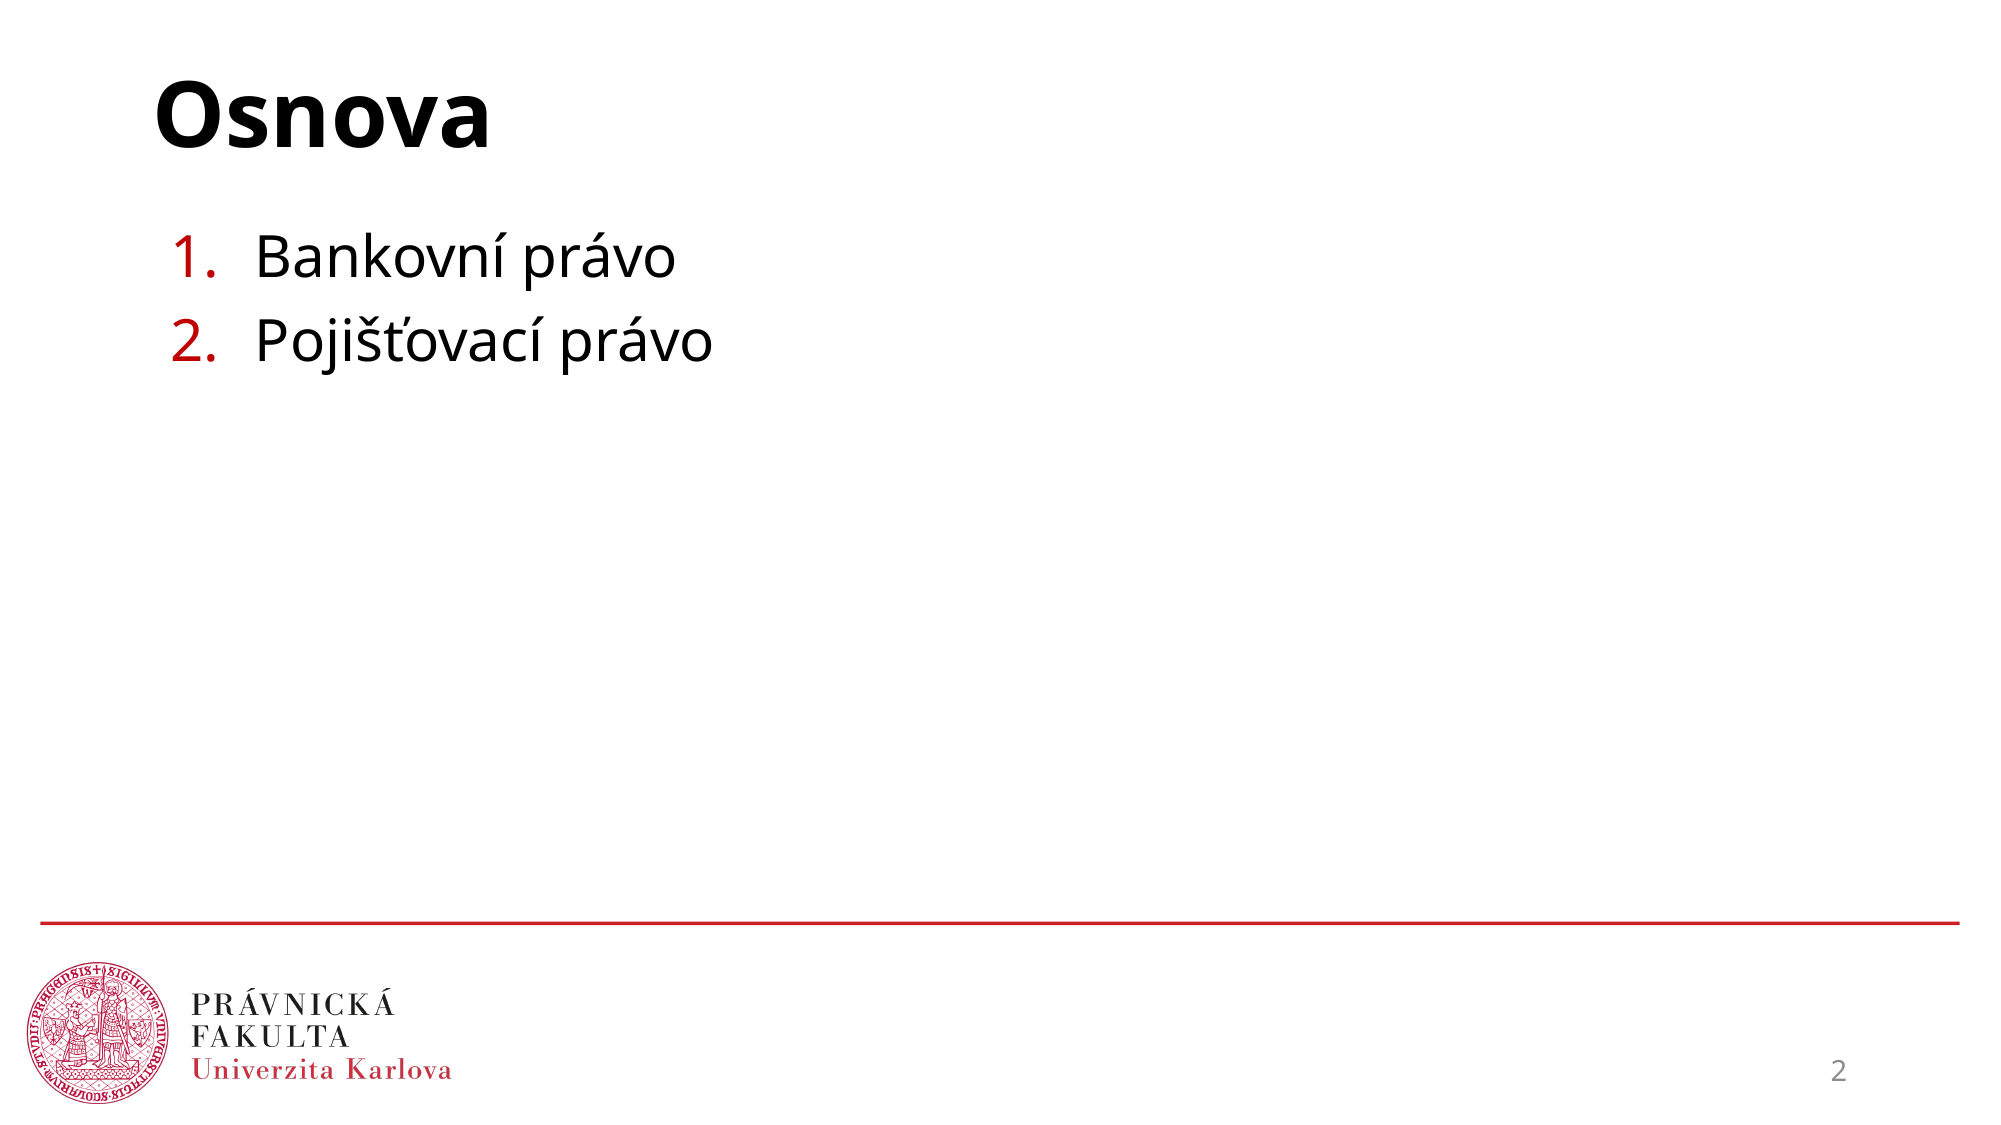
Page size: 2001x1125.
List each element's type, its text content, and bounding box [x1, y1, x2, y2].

list Bankovní právo Pojišťovací právo [137, 220, 1863, 905]
picture [26, 962, 452, 1104]
slide_number 2 [1412, 1042, 1863, 1103]
title Osnova [137, 2, 1863, 220]
